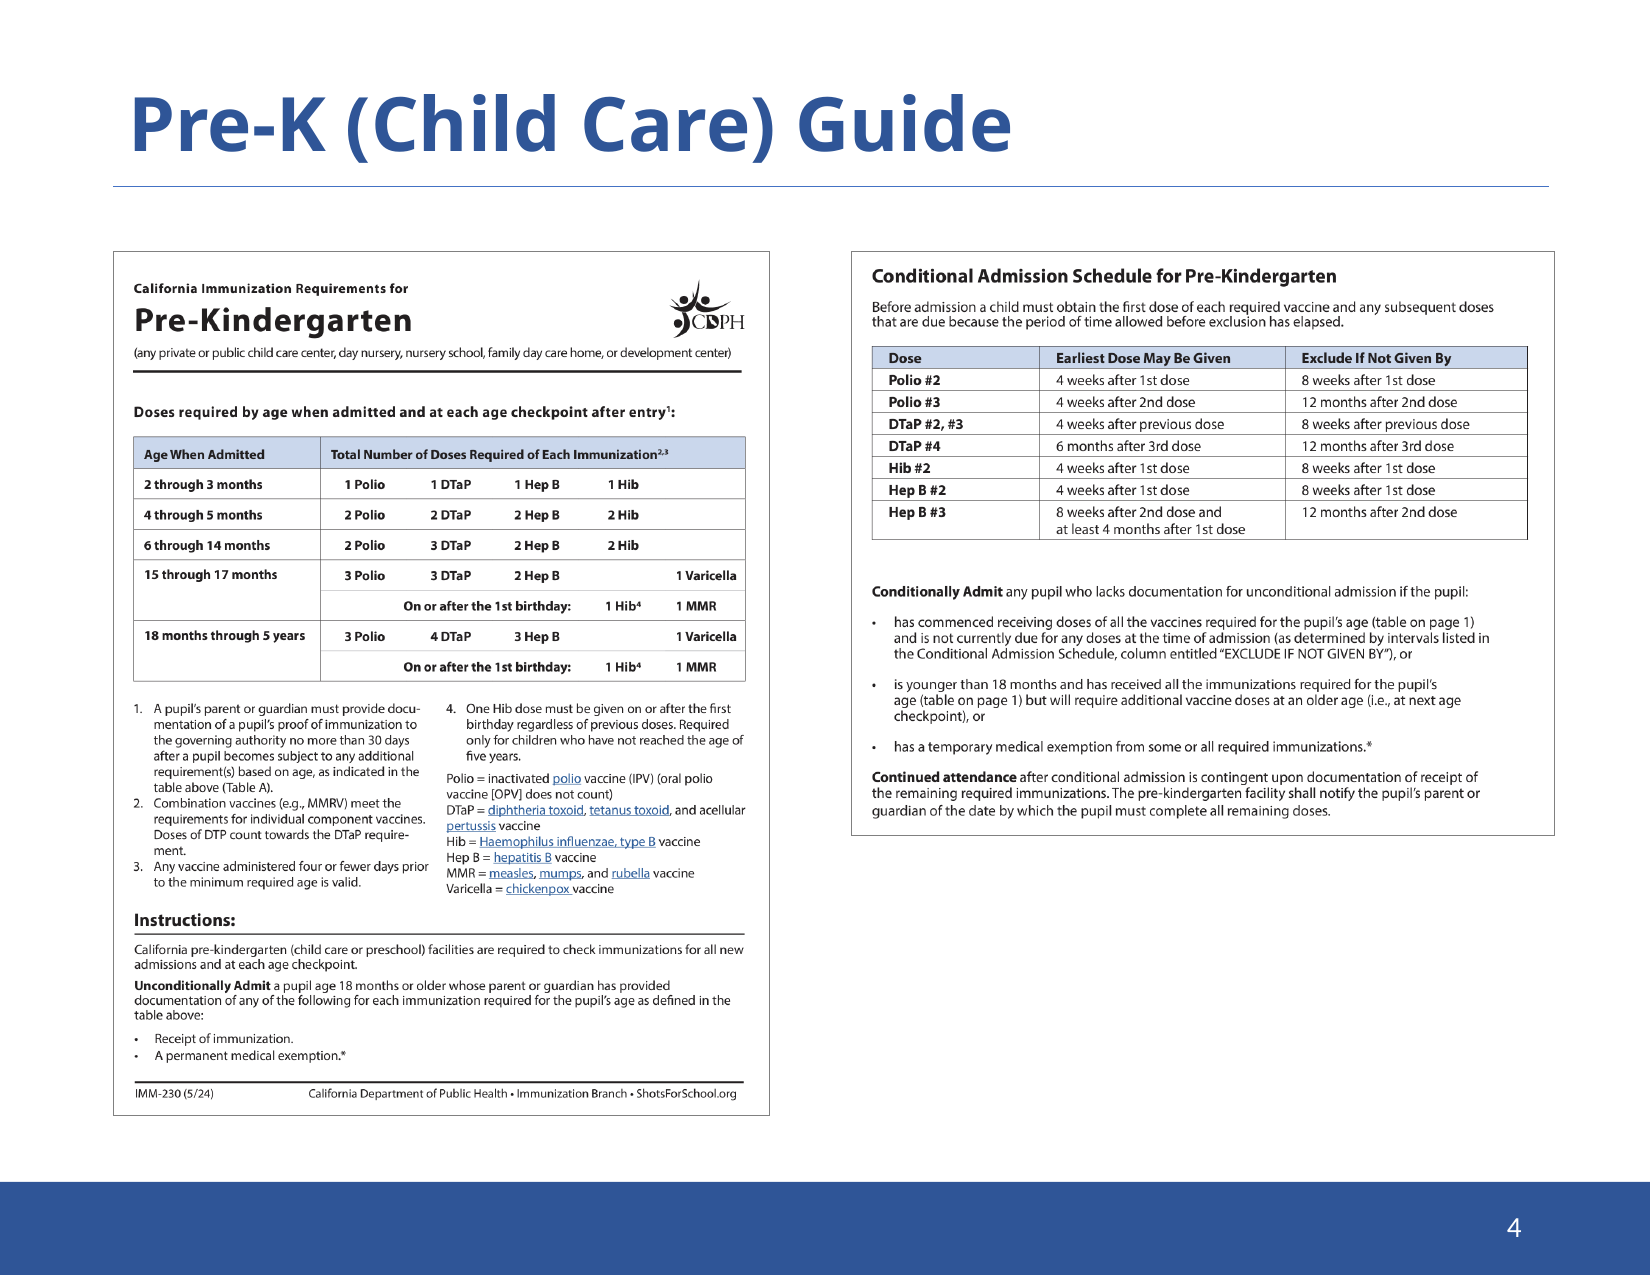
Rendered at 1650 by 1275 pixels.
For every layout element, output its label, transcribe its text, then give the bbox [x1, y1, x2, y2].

picture [113, 251, 770, 1116]
slide_number 4 [1165, 1192, 1537, 1260]
picture [851, 251, 1555, 836]
title Pre-K (Child Care) Guide [113, 67, 1537, 187]
